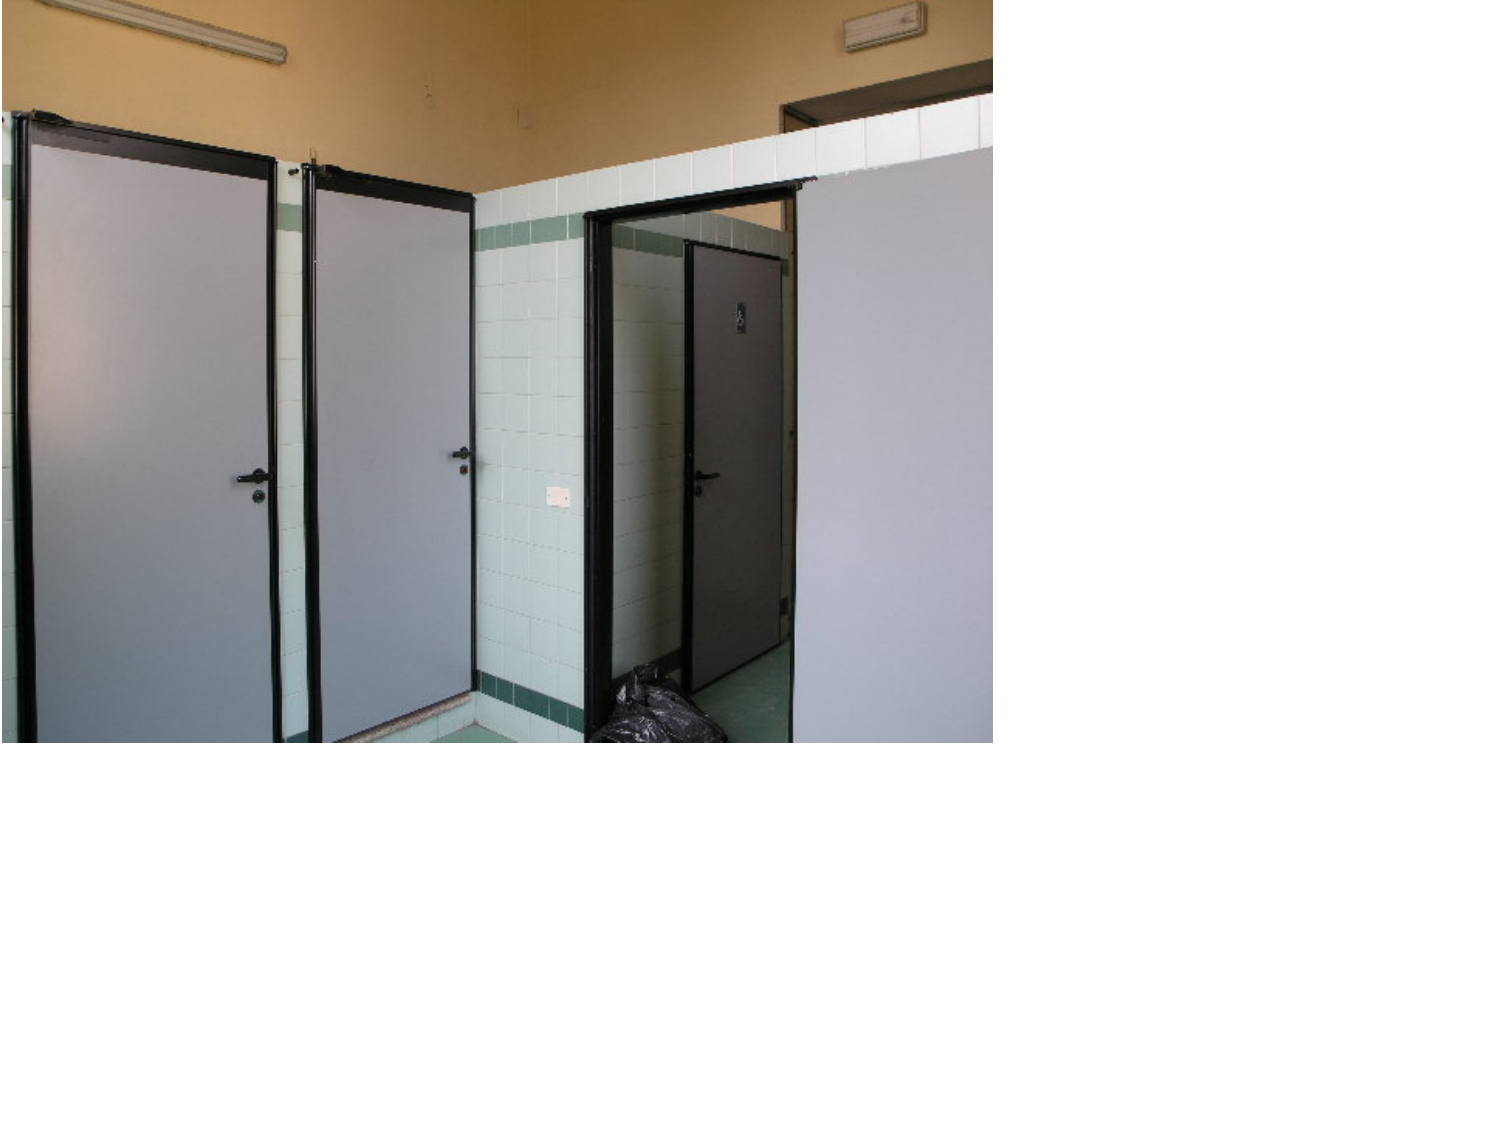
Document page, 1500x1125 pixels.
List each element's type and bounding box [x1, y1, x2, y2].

list [2, 0, 993, 743]
